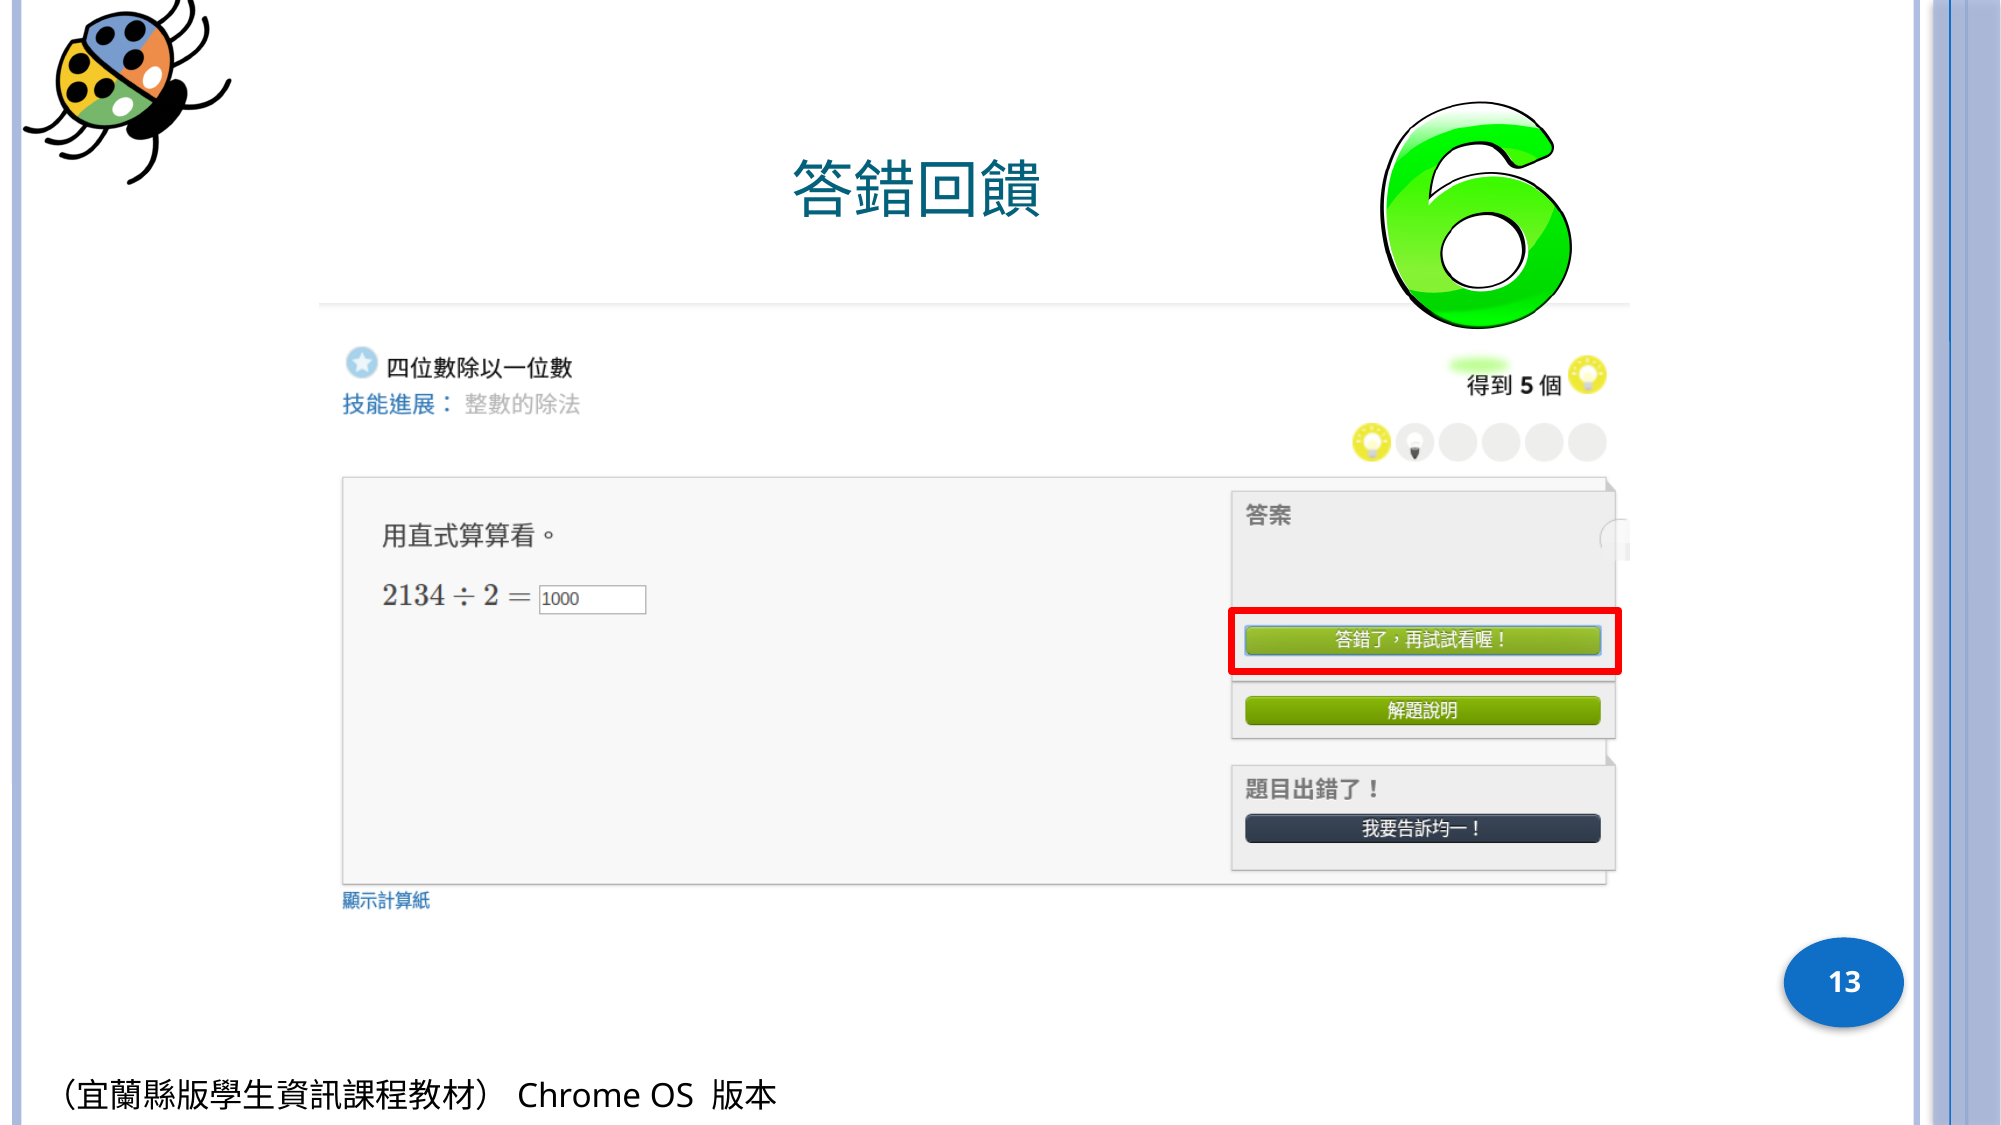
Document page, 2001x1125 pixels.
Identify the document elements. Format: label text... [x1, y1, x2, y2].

slide_number 13 [1777, 940, 1912, 1027]
title 答錯回饋 [99, 45, 1734, 233]
picture [318, 85, 1630, 942]
picture [2, 0, 240, 205]
